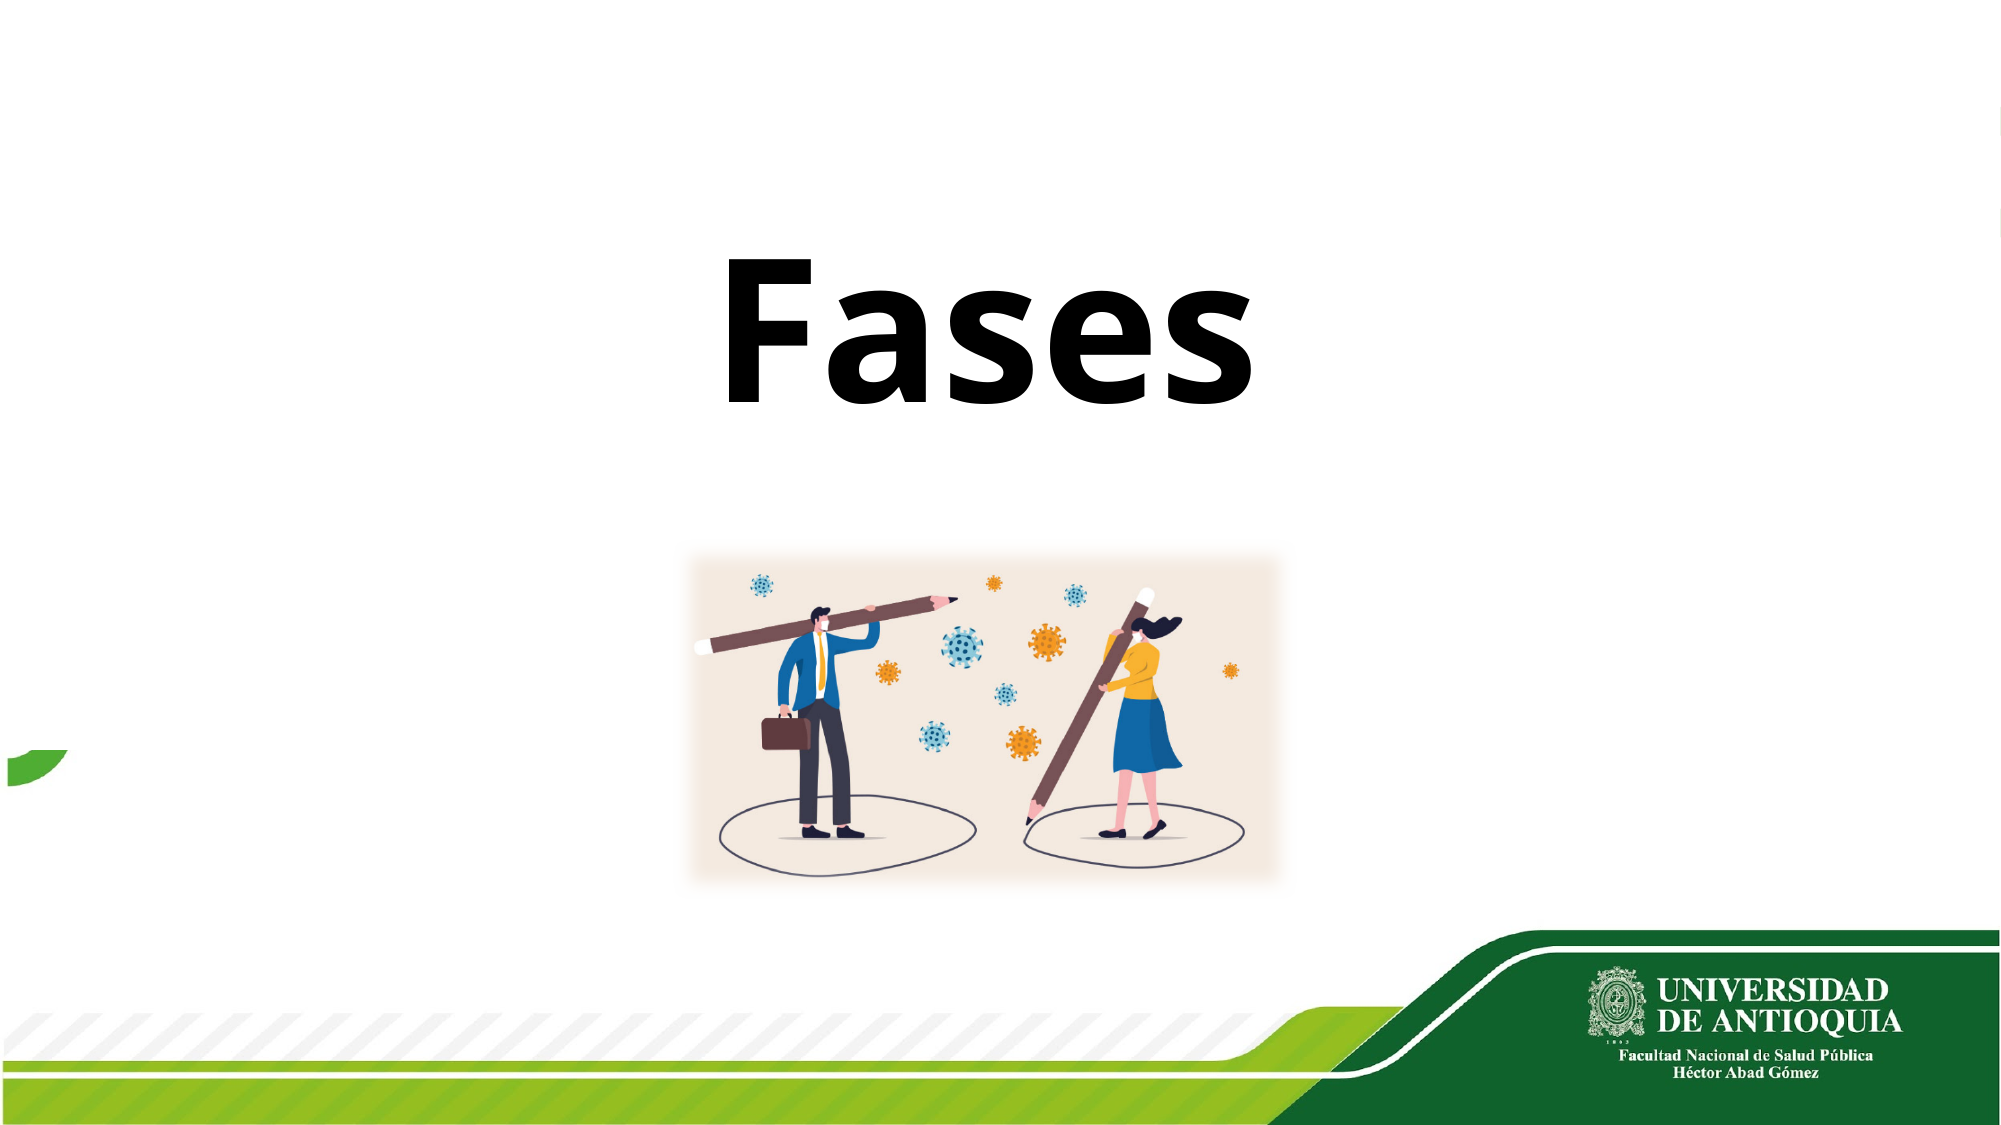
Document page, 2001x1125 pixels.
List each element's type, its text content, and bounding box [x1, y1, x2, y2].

picture [0, 0, 2001, 1125]
text_box Fases [470, 194, 1500, 450]
